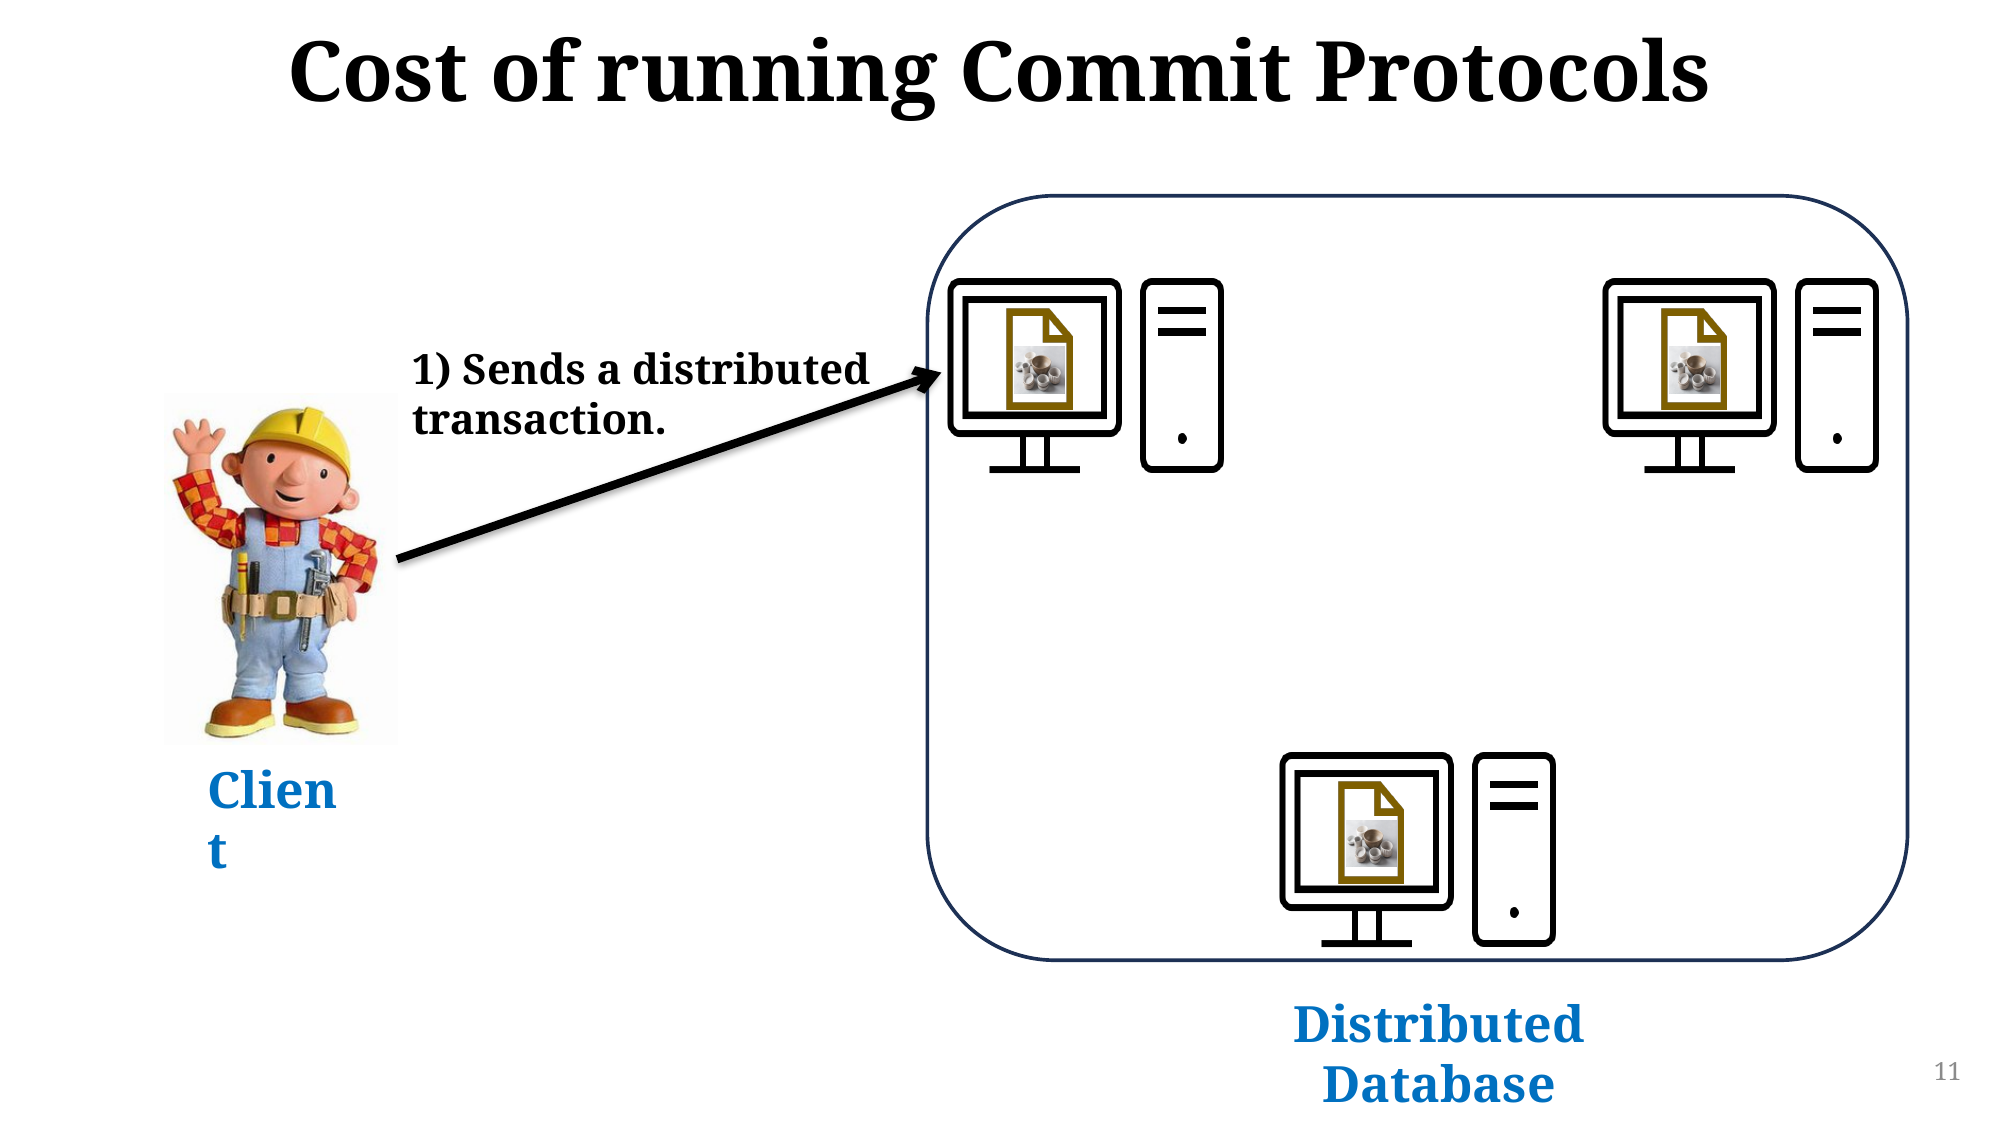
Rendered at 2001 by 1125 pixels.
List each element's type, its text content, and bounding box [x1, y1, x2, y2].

picture [164, 393, 398, 745]
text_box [1596, 205, 1885, 553]
title Cost of running Commit Protocols [137, 0, 1863, 149]
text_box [1273, 679, 1562, 1026]
text_box Distributed Database [1158, 985, 1720, 1120]
text_box 1) Sends a distributed transaction. [397, 335, 888, 372]
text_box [396, 372, 942, 560]
text_box Client [192, 750, 369, 886]
slide_number 11 [1720, 1042, 1977, 1103]
text_box [926, 194, 1909, 962]
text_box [941, 205, 1230, 553]
